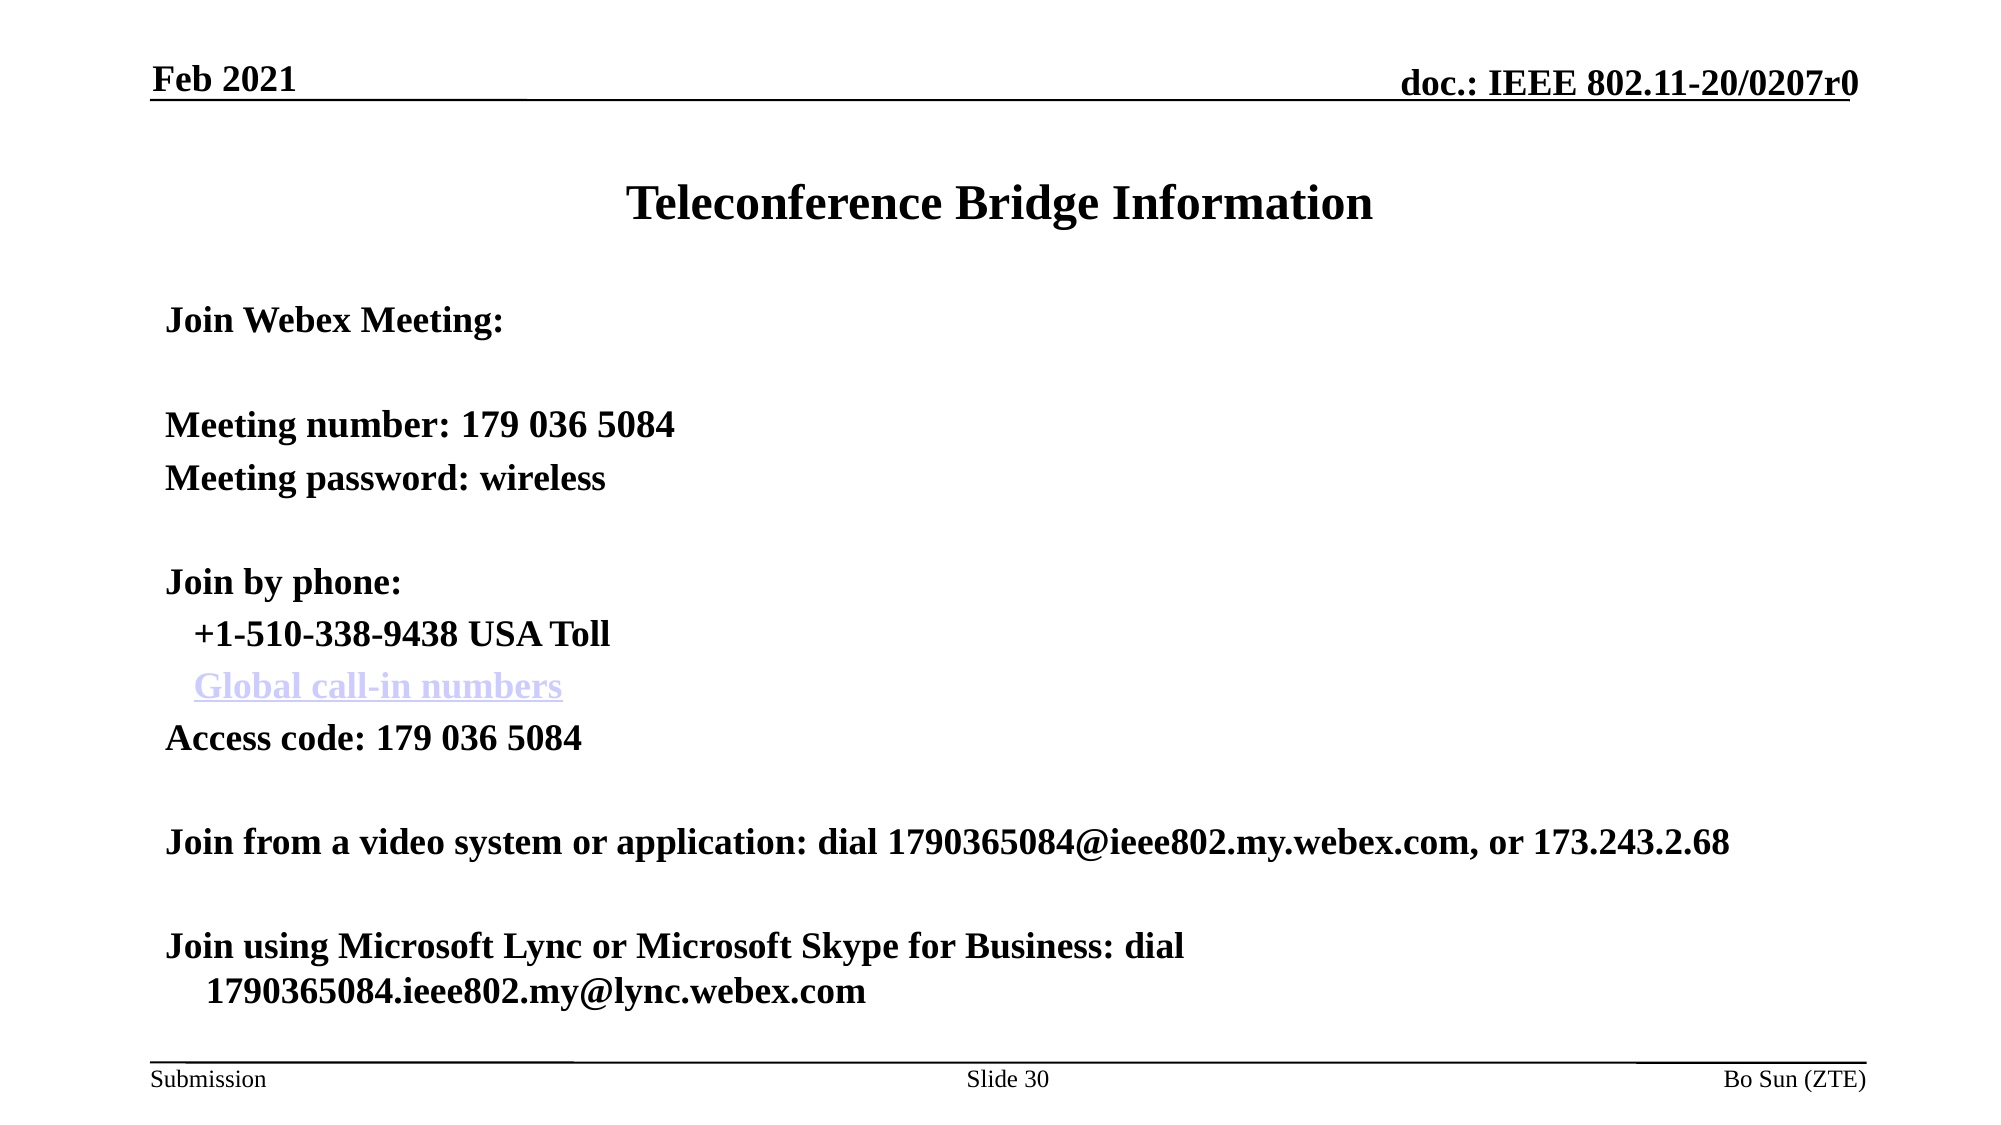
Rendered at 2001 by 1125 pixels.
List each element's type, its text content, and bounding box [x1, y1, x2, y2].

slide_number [152, 54, 563, 100]
title Teleconference Bridge Information [149, 112, 1850, 287]
footer Bo Sun (ZTE) [1169, 1061, 1867, 1093]
list Join Webex Meeting: Meeting number: 179 036 5084 Meeting password: wireless Join by phone: +1-510-338-9438 USA Toll Global call-in numbers Access code: 179 036 5084 Join from a video system or application: dial 1790365084@ieee802.my.webex.com, or 173.243.2.68 Join using Microsoft Lync or Microsoft Skype for Business: dial 1790365084.ieee802.my@lync.webex.com [149, 287, 1850, 1021]
slide_number Slide 30 [949, 1061, 1067, 1123]
